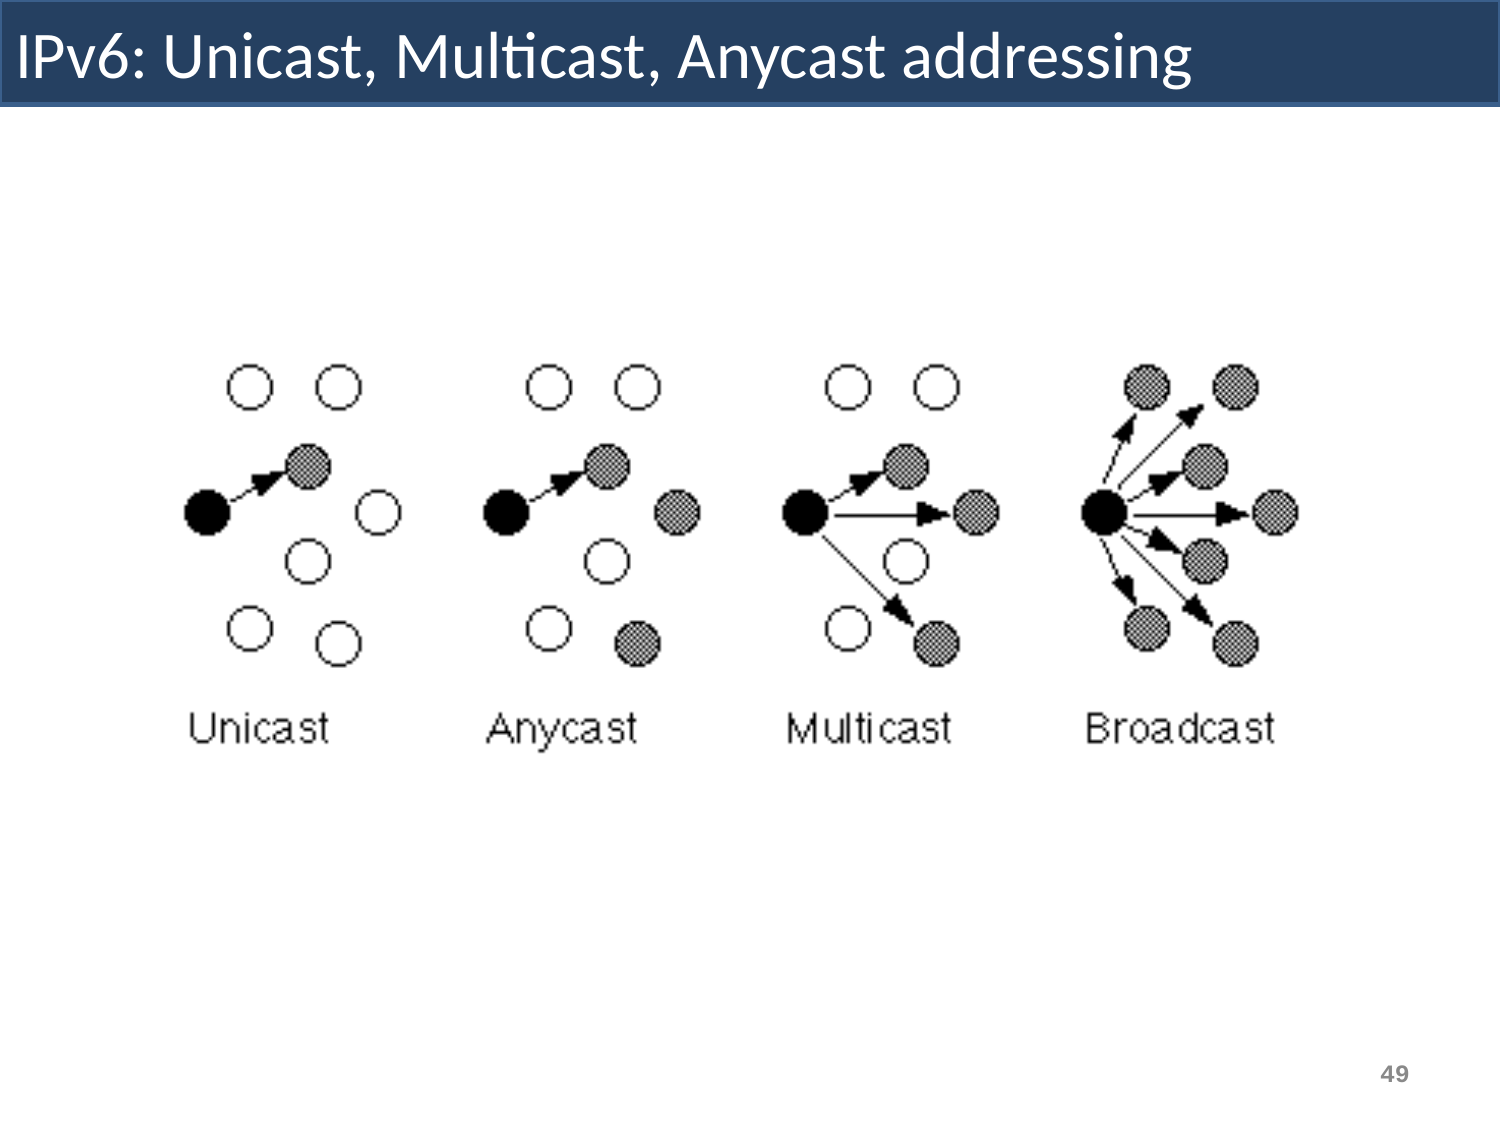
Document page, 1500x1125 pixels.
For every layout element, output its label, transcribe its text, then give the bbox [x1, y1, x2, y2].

title IPv6: Unicast, Multicast, Anycast addressing [0, 0, 1500, 105]
picture [154, 334, 1345, 790]
slide_number 49 [1074, 1042, 1425, 1103]
